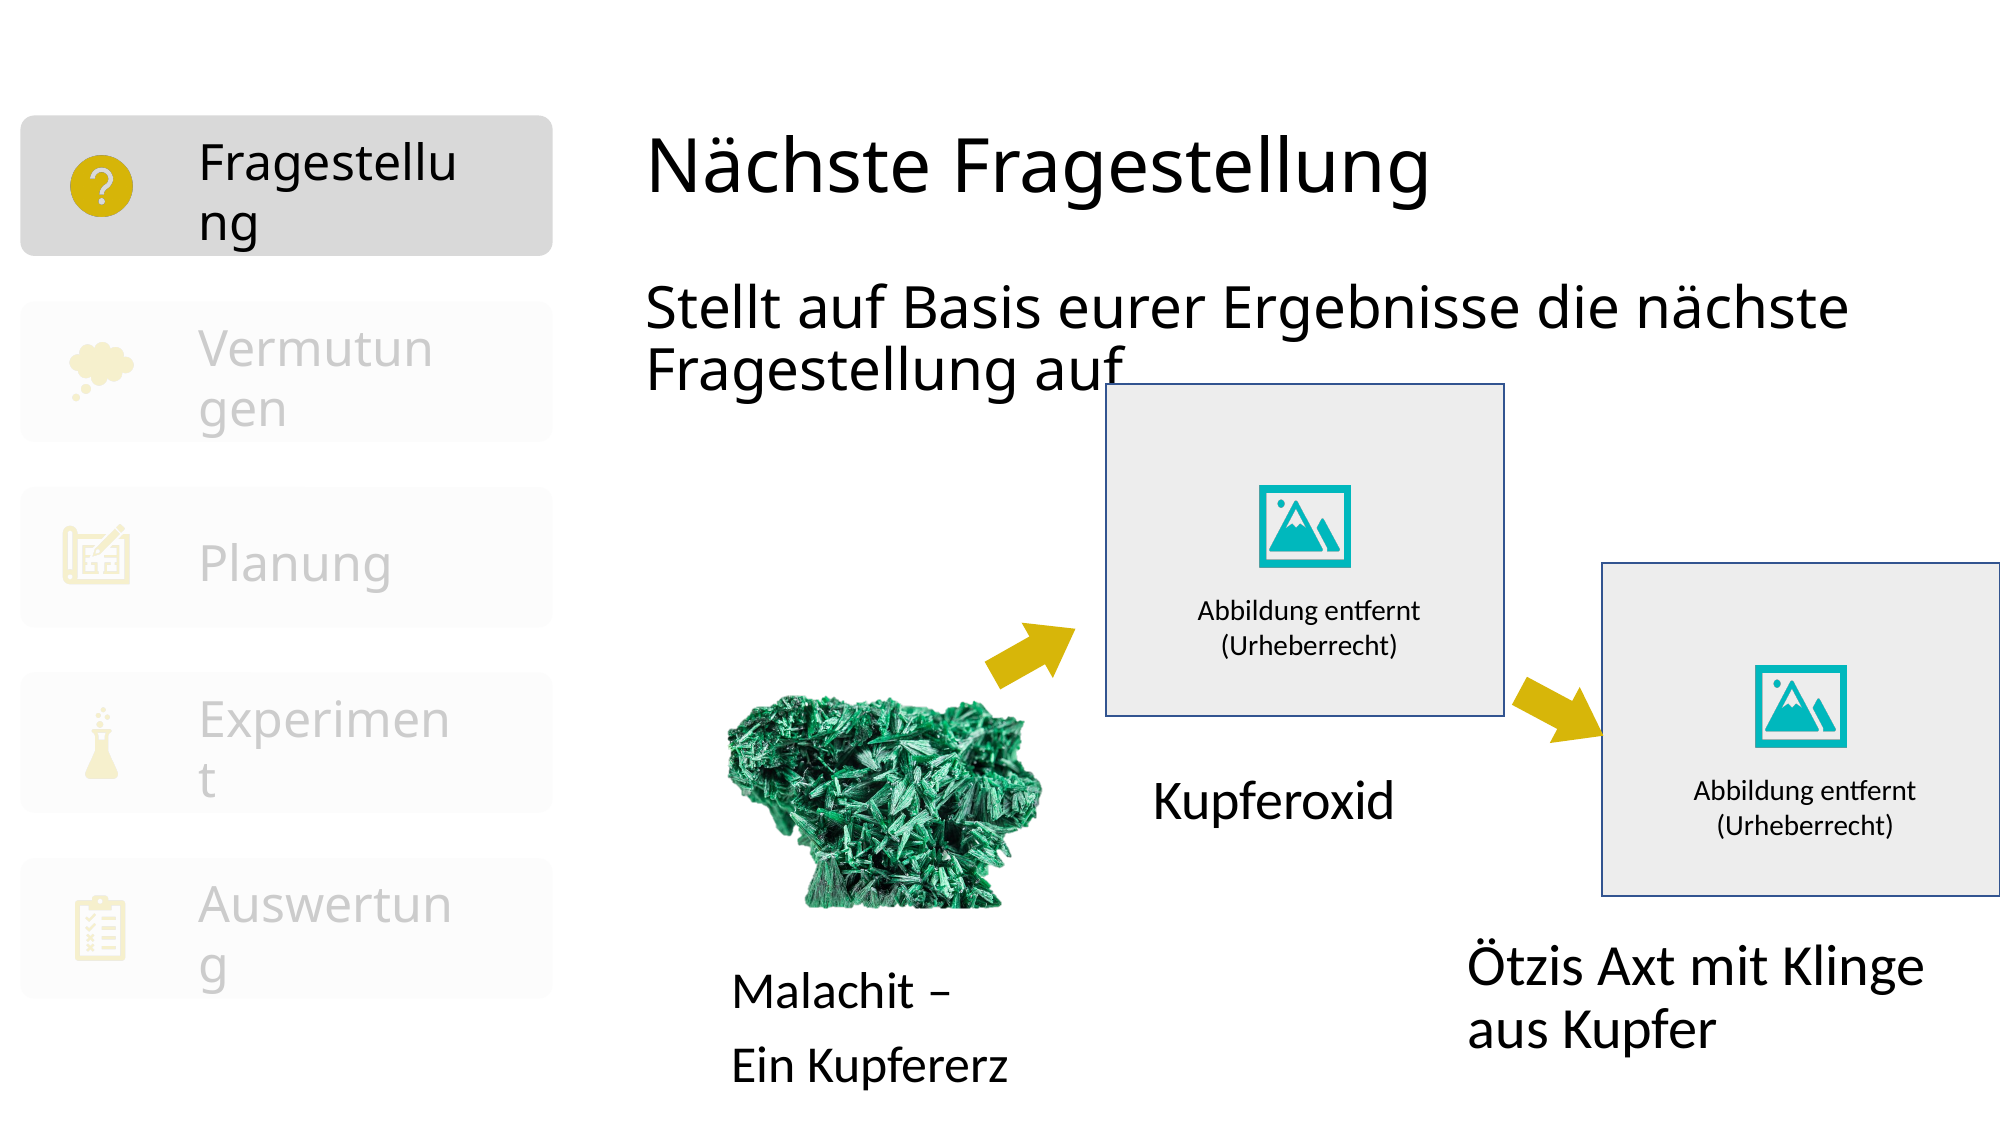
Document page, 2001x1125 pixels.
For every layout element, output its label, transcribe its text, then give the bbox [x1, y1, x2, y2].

text_box Malachit – Ein Kupfererz [716, 956, 1049, 1125]
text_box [1105, 383, 1504, 717]
title Nächste Fragestellung [630, 59, 1863, 278]
text_box Kupferoxid [1138, 764, 1429, 841]
text_box [18, 261, 614, 1018]
list Stellt auf Basis eurer Ergebnisse die nächste Fragestellung auf. [630, 270, 1899, 1058]
picture [688, 669, 1087, 935]
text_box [20, 115, 553, 1008]
text_box Ötzis Axt mit Klinge aus Kupfer [1452, 927, 1974, 1089]
text_box [983, 621, 1077, 669]
text_box [1510, 675, 1601, 745]
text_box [1601, 563, 2000, 896]
